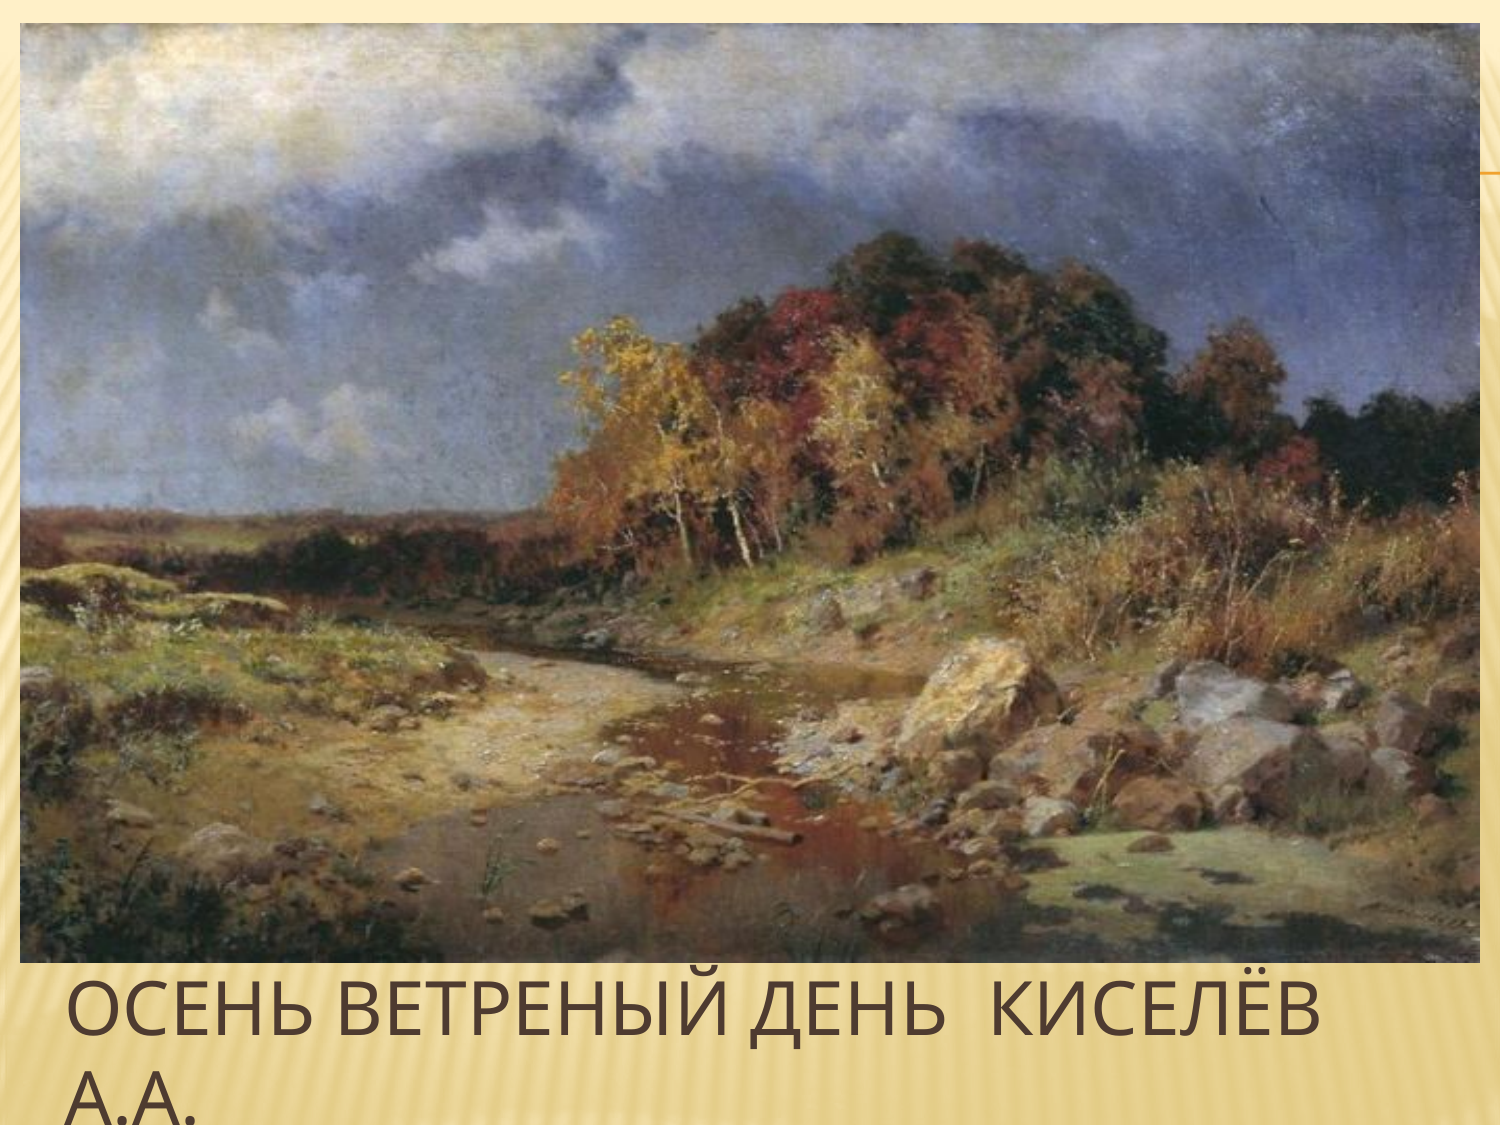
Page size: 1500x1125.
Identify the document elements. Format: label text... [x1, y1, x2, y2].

title Осень ветреный день киселёв а.а. [49, 980, 1475, 1125]
picture [20, 23, 1480, 963]
